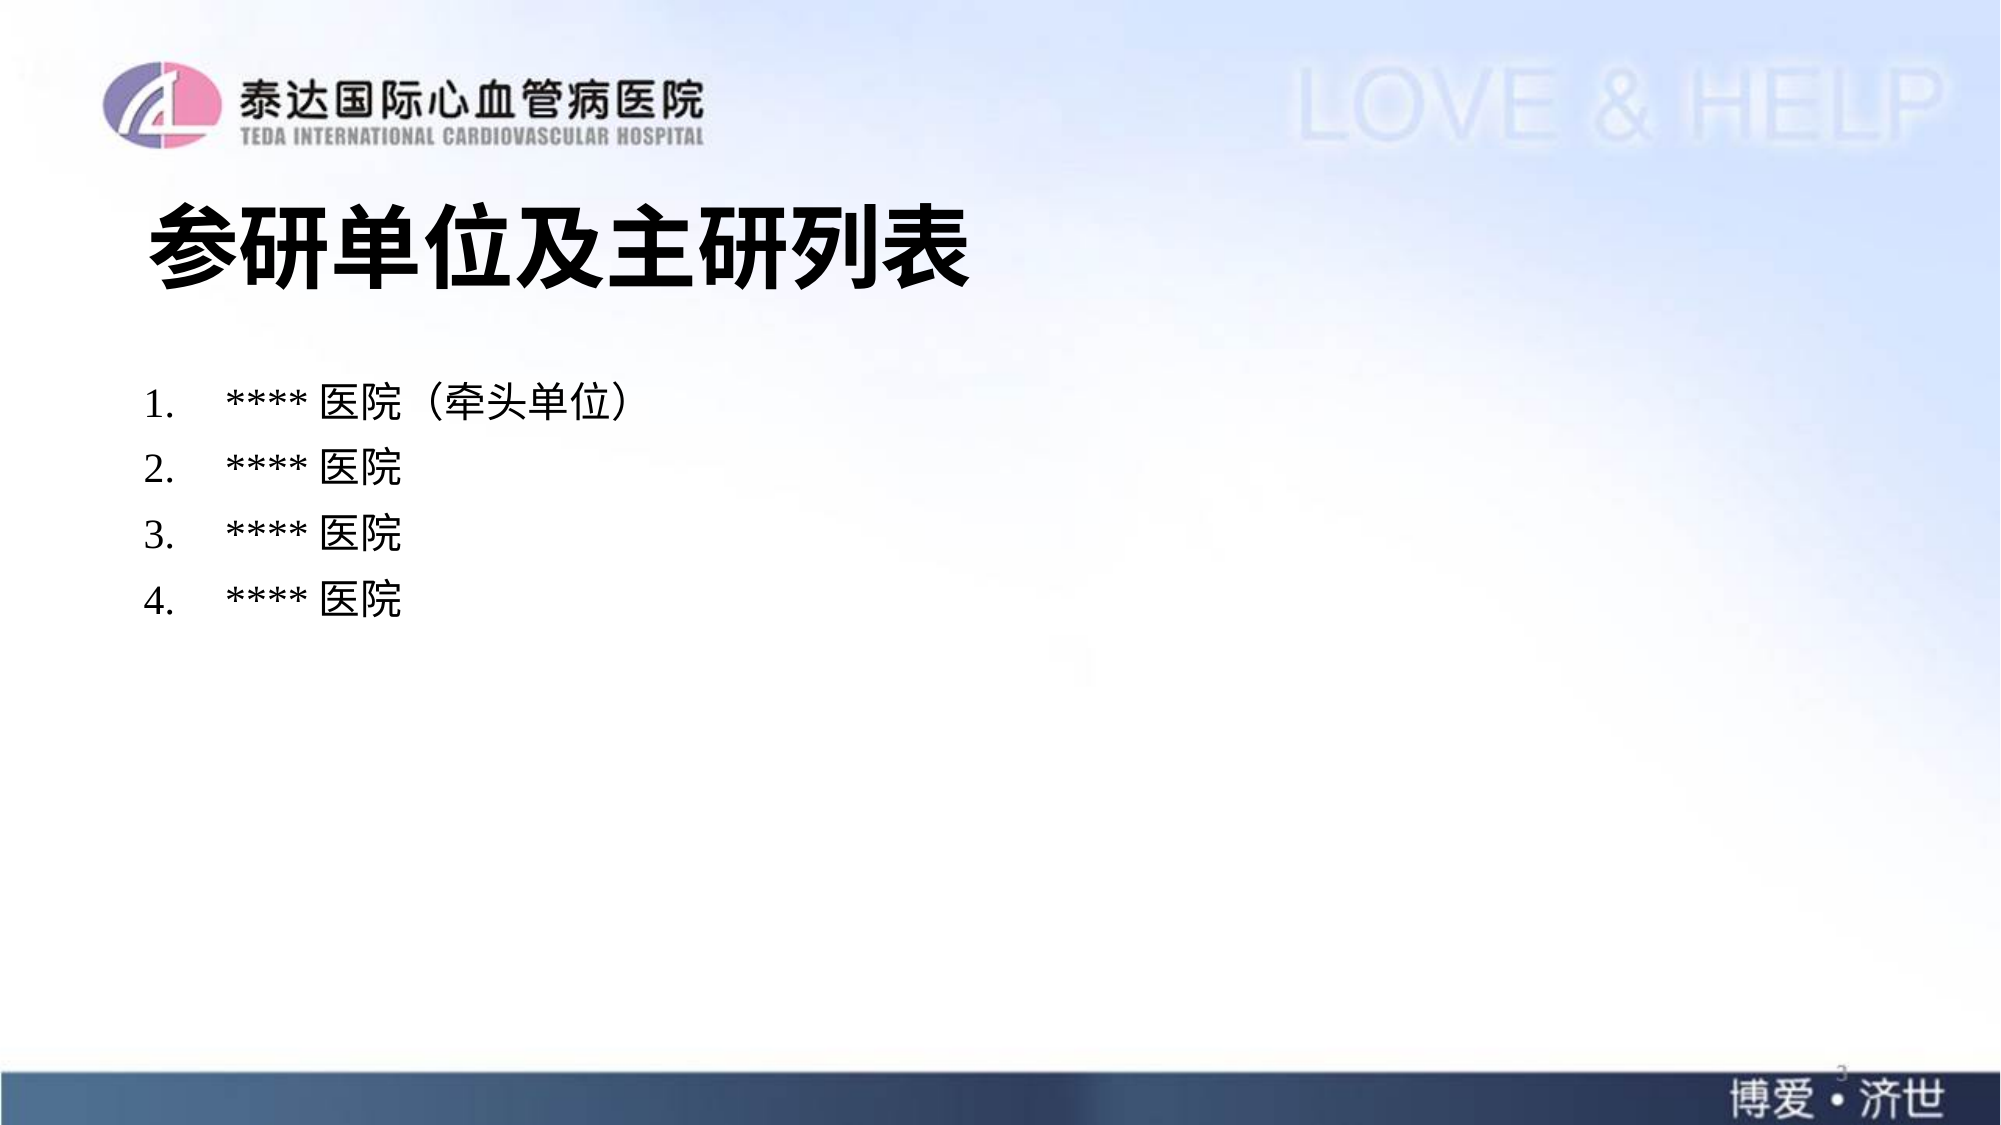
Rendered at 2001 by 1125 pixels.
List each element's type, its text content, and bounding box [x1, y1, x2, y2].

title 参研单位及主研列表 [132, 142, 1858, 361]
list ****医院（牵头单位） ****医院 ****医院 ****医院 [128, 373, 1854, 1088]
picture [0, 0, 2001, 1125]
